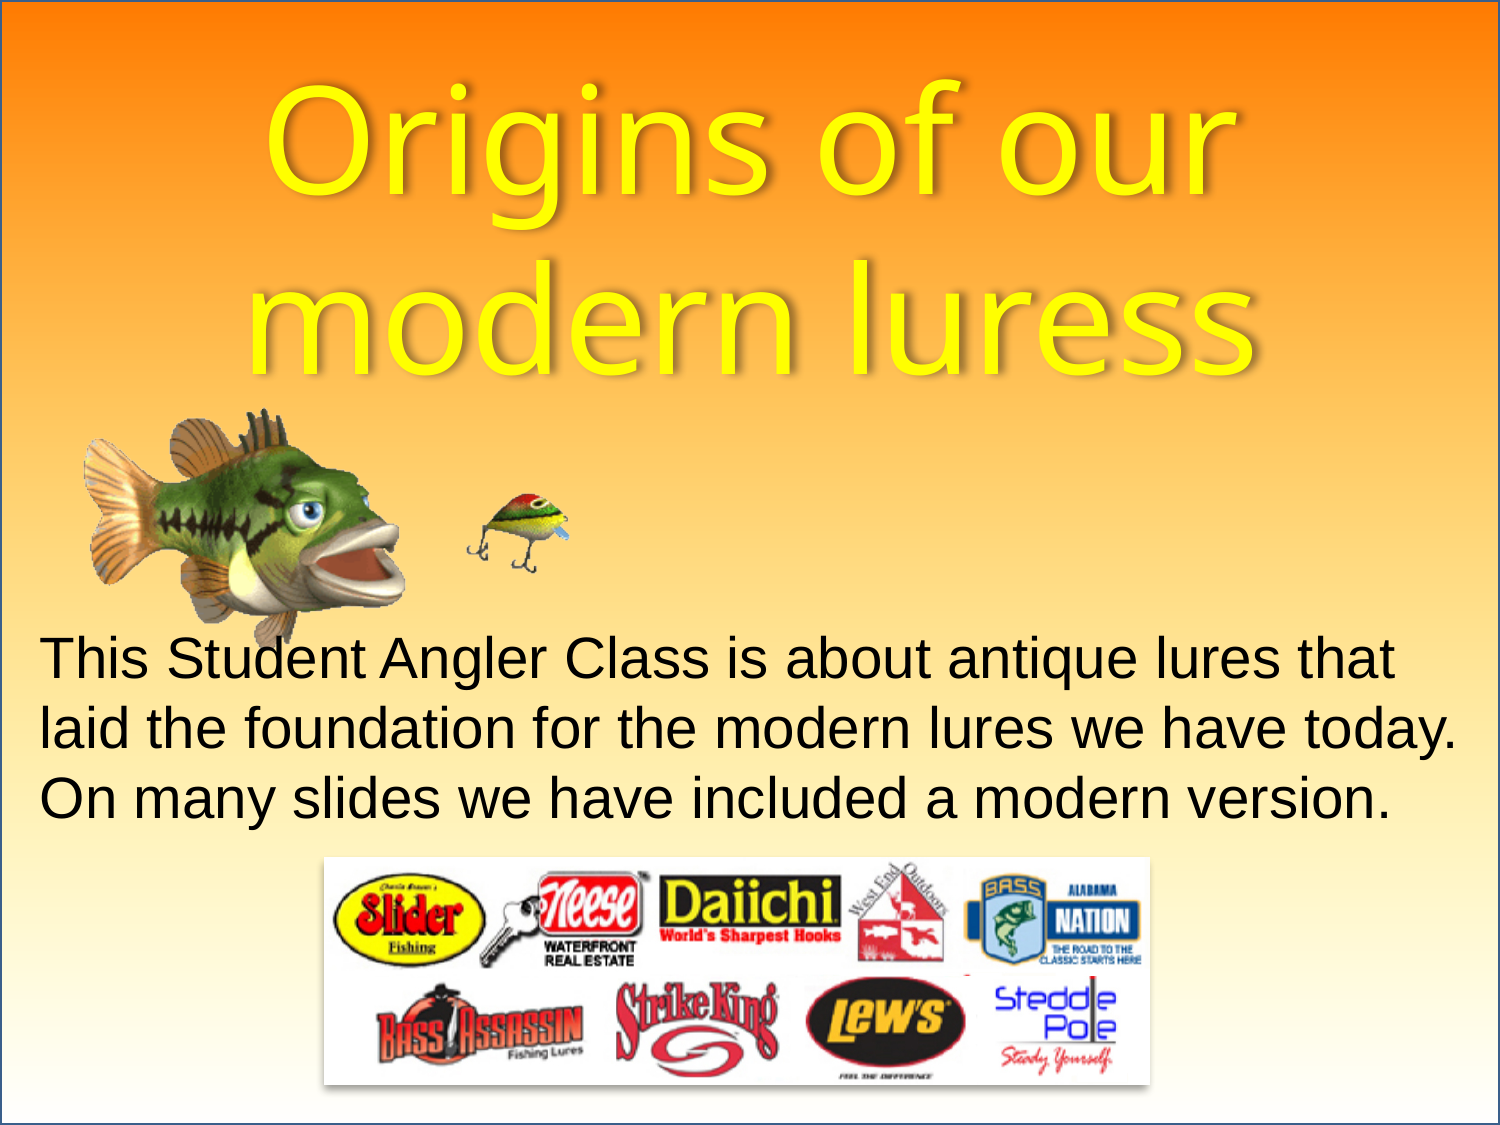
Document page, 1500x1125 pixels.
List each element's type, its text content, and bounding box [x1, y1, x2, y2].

text_box [0, 0, 1500, 1125]
picture [324, 857, 1150, 1086]
text_box This Student Angler Class is about antique lures that laid the foundation for the modern lures we have today. On many slides we have included a modern version. [24, 612, 1500, 838]
text_box Origins of our modern luress [50, 37, 1450, 413]
picture [50, 387, 599, 679]
